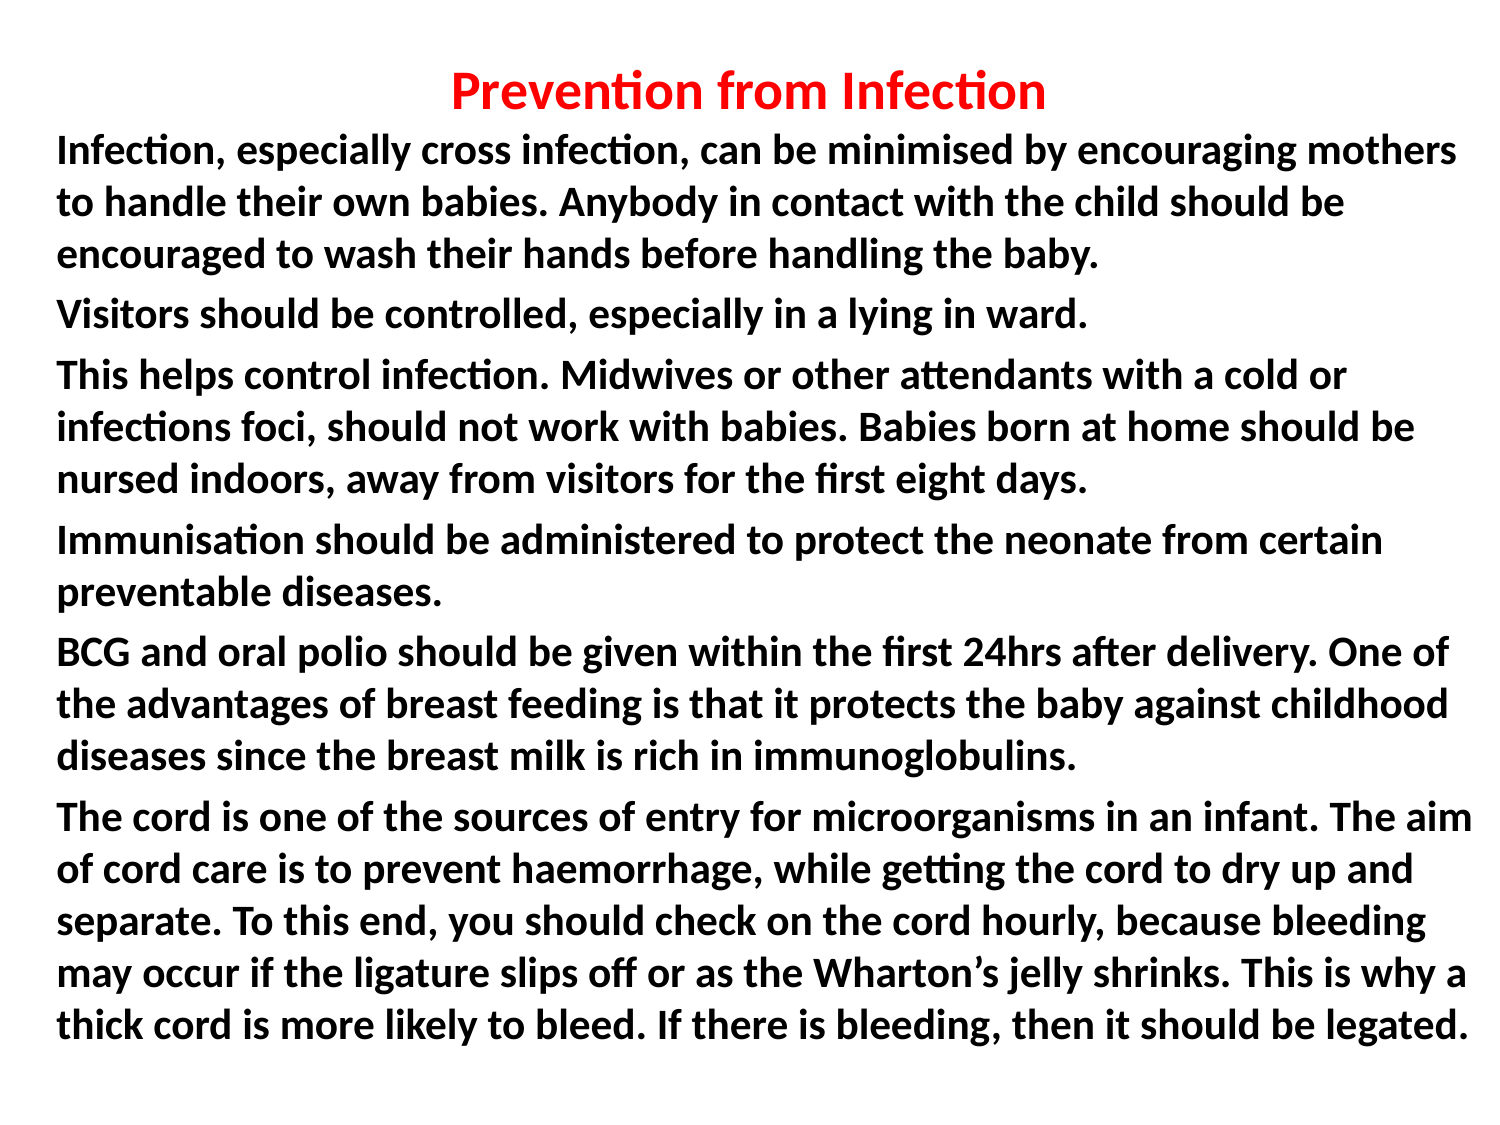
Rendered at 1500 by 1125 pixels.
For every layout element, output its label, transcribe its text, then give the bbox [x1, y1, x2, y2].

title Prevention from Infection [75, 45, 1425, 113]
list Infection, especially cross infection, can be minimised by encouraging mothers to handle their own babies. Anybody in contact with the child should be encouraged to wash their hands before handling the baby. Visitors should be controlled, especially in a lying in ward. This helps control infection. Midwives or other attendants with a cold or infections foci, should not work with babies. Babies born at home should be nursed indoors, away from visitors for the first eight days. Immunisation should be administered to protect the neonate from certain preventable diseases. BCG and oral polio should be given within the first 24hrs after delivery. One of the advantages of breast feeding is that it protects the baby against childhood diseases since the breast milk is rich in immunoglobulins. The cord is one of the sources of entry for microorganisms in an infant. The aim of cord care is to prevent haemorrhage, while getting the cord to dry up and separate. To this end, you should check on the cord hourly, because bleeding may occur if the ligature slips off or as the Wharton’s jelly shrinks. This is why a thick cord is more likely to bleed. If there is bleeding, then it should be legated. [41, 113, 1500, 1083]
